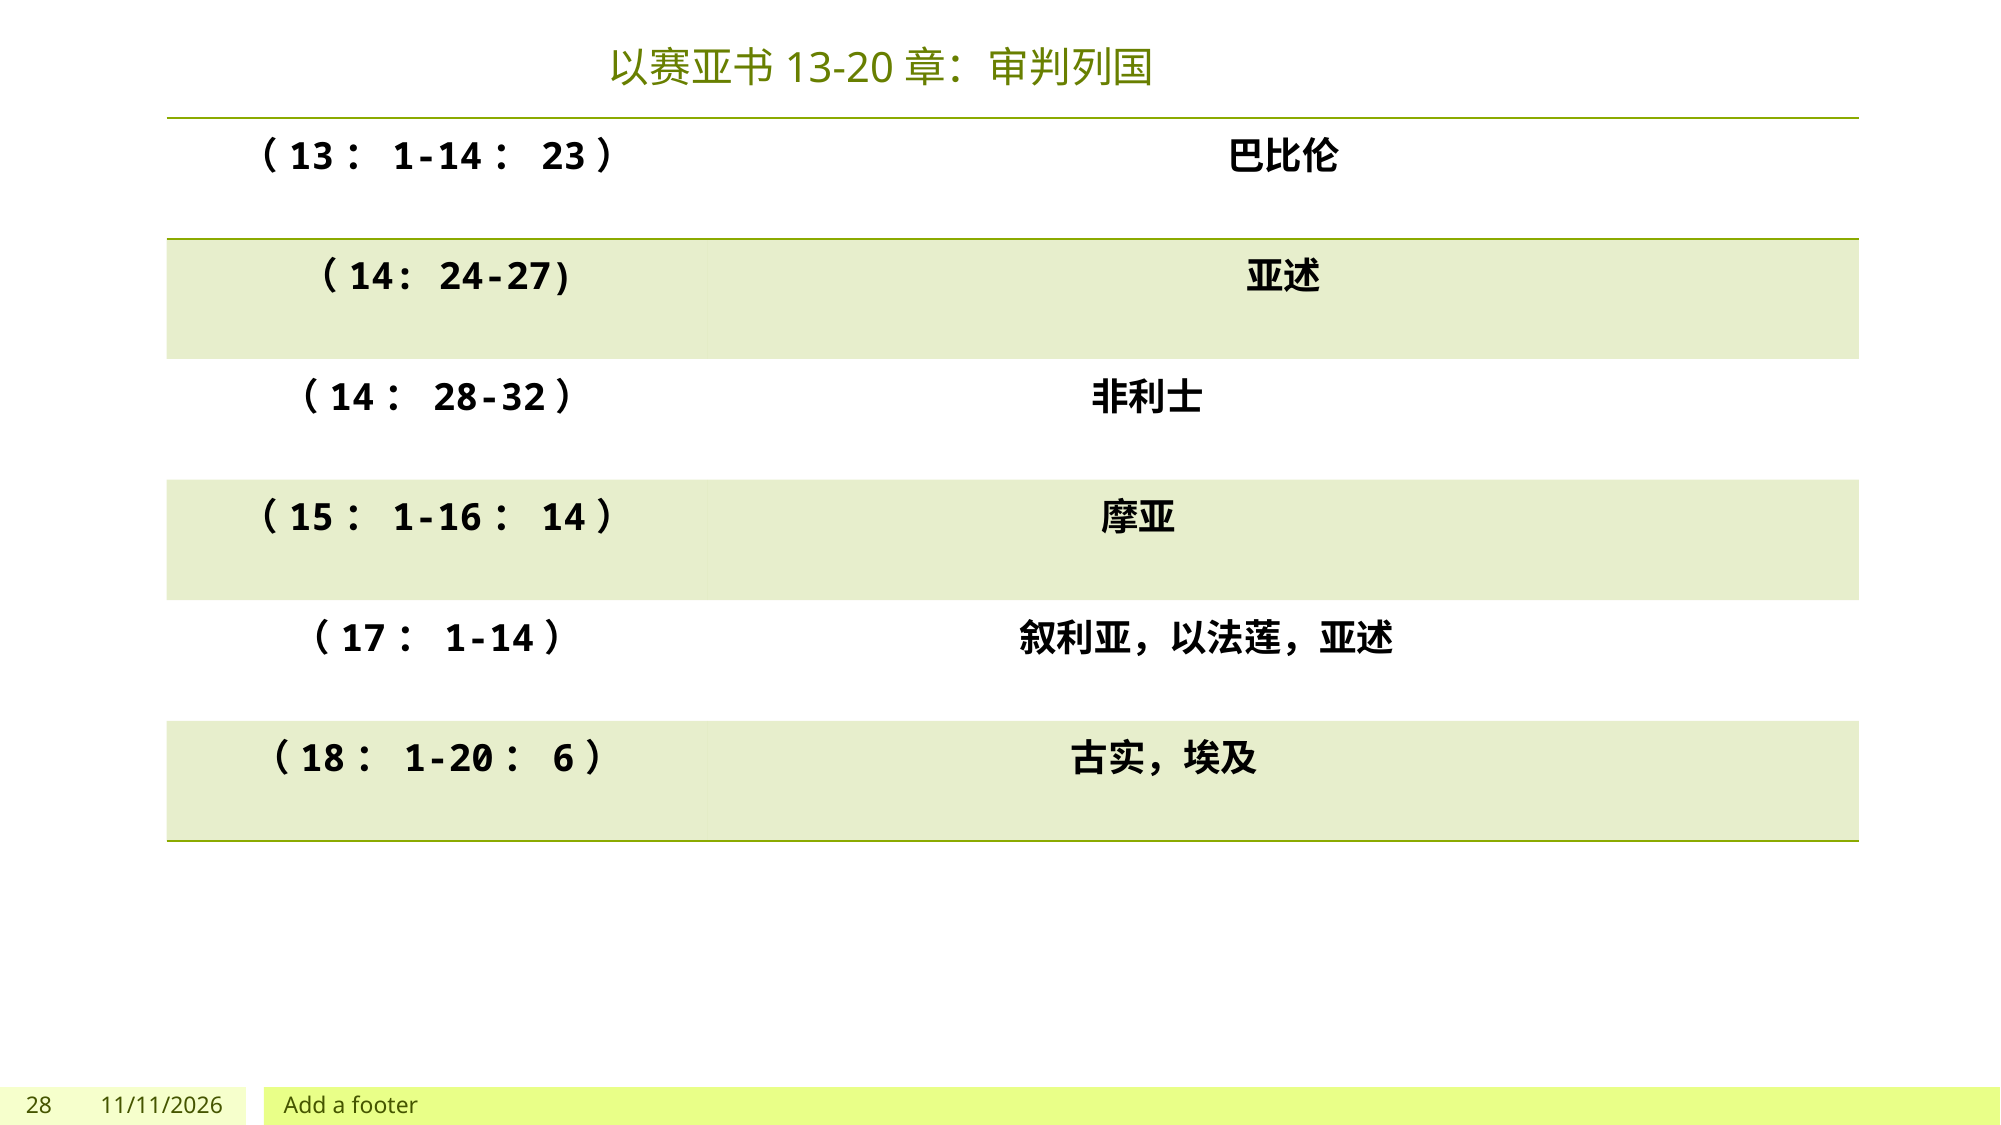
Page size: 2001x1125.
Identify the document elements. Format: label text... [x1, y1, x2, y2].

table_cell （18：1-20：6） [167, 721, 708, 840]
slide_number 28 [0, 1087, 68, 1125]
table_cell （15：1-16：14） [167, 480, 708, 600]
table_cell （14：28-32） [167, 359, 708, 480]
footer Add a footer [268, 1087, 1769, 1125]
table_cell （17：1-14） [167, 600, 708, 721]
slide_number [74, 1087, 239, 1125]
table_cell 亚述 [708, 240, 1859, 359]
table_header （13：1-14：23） [167, 119, 708, 238]
table_cell 摩亚 [708, 480, 1859, 600]
table_cell 古实，埃及 [708, 721, 1859, 840]
title 以赛亚书13-20章：审判列国 [108, 11, 1655, 99]
table_cell 非利士 [708, 359, 1859, 480]
table_cell （14: 24-27) [167, 240, 708, 359]
table_cell 叙利亚，以法莲，亚述 [708, 600, 1859, 721]
table_header 巴比伦 [708, 119, 1859, 238]
